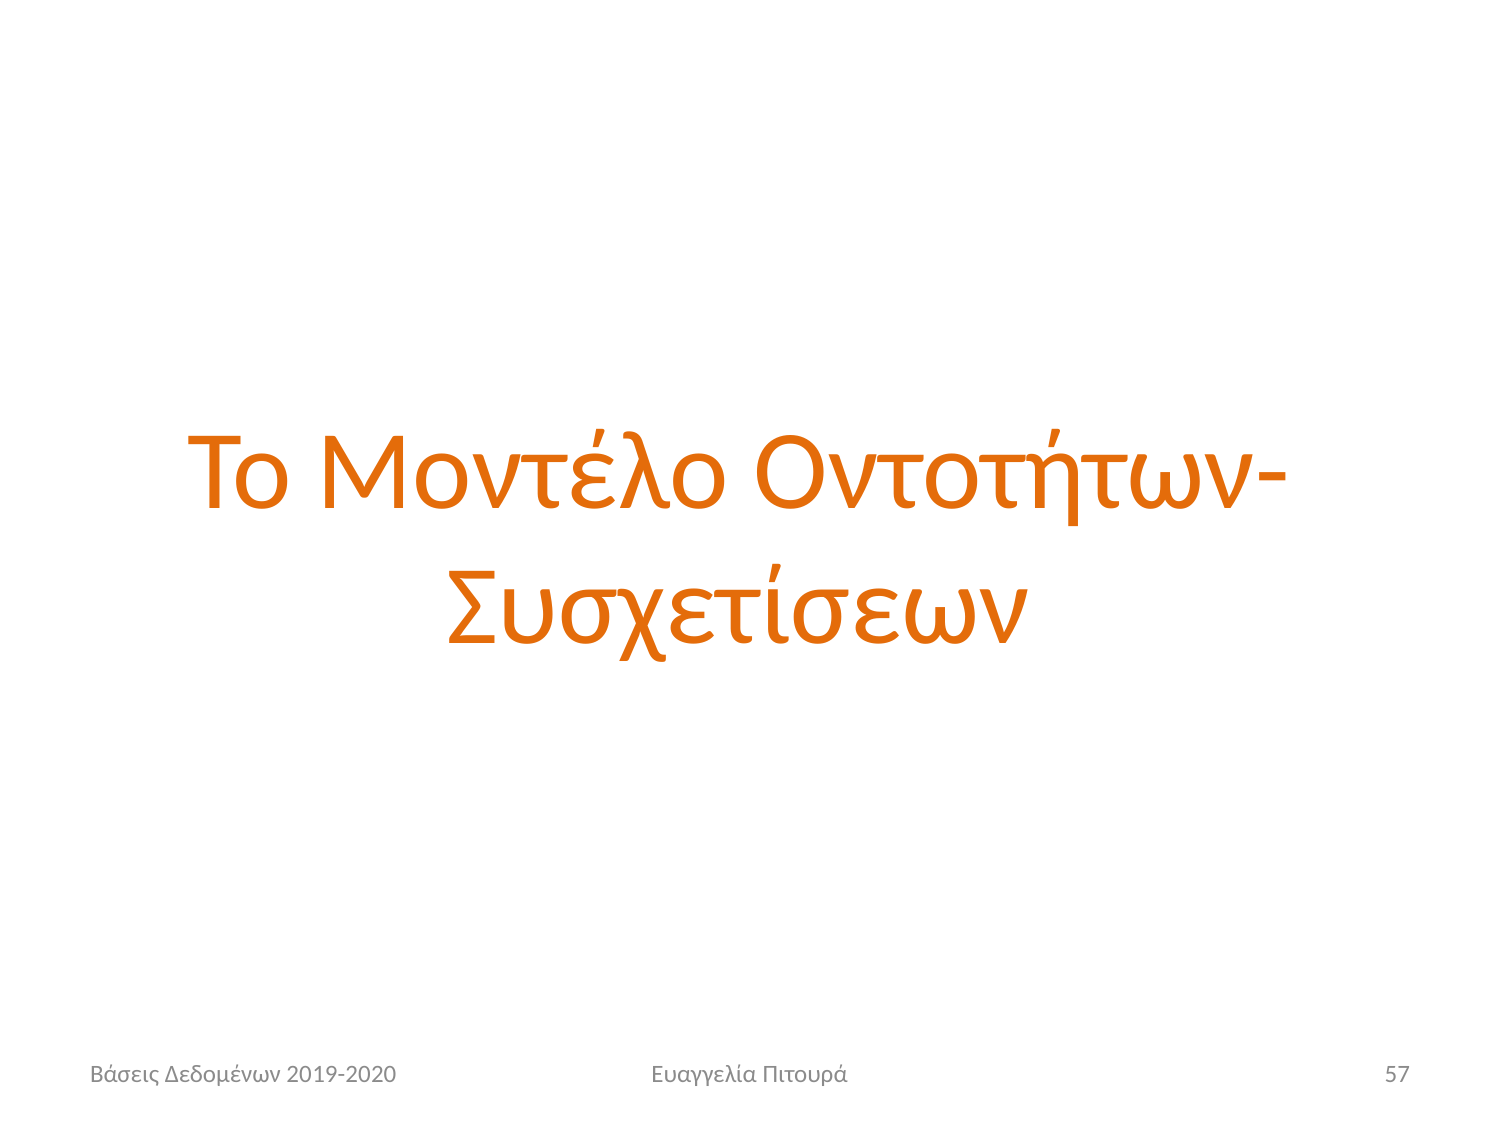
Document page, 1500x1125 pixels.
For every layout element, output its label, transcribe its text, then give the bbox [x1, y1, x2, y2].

footer Ευαγγελία Πιτουρά [512, 1042, 988, 1103]
text_box Το Μοντέλο Οντοτήτων-Συσχετίσεων [74, 389, 1402, 674]
slide_number Βάσεις Δεδομένων 2019-2020 [75, 1042, 425, 1103]
slide_number 57 [1074, 1042, 1425, 1103]
